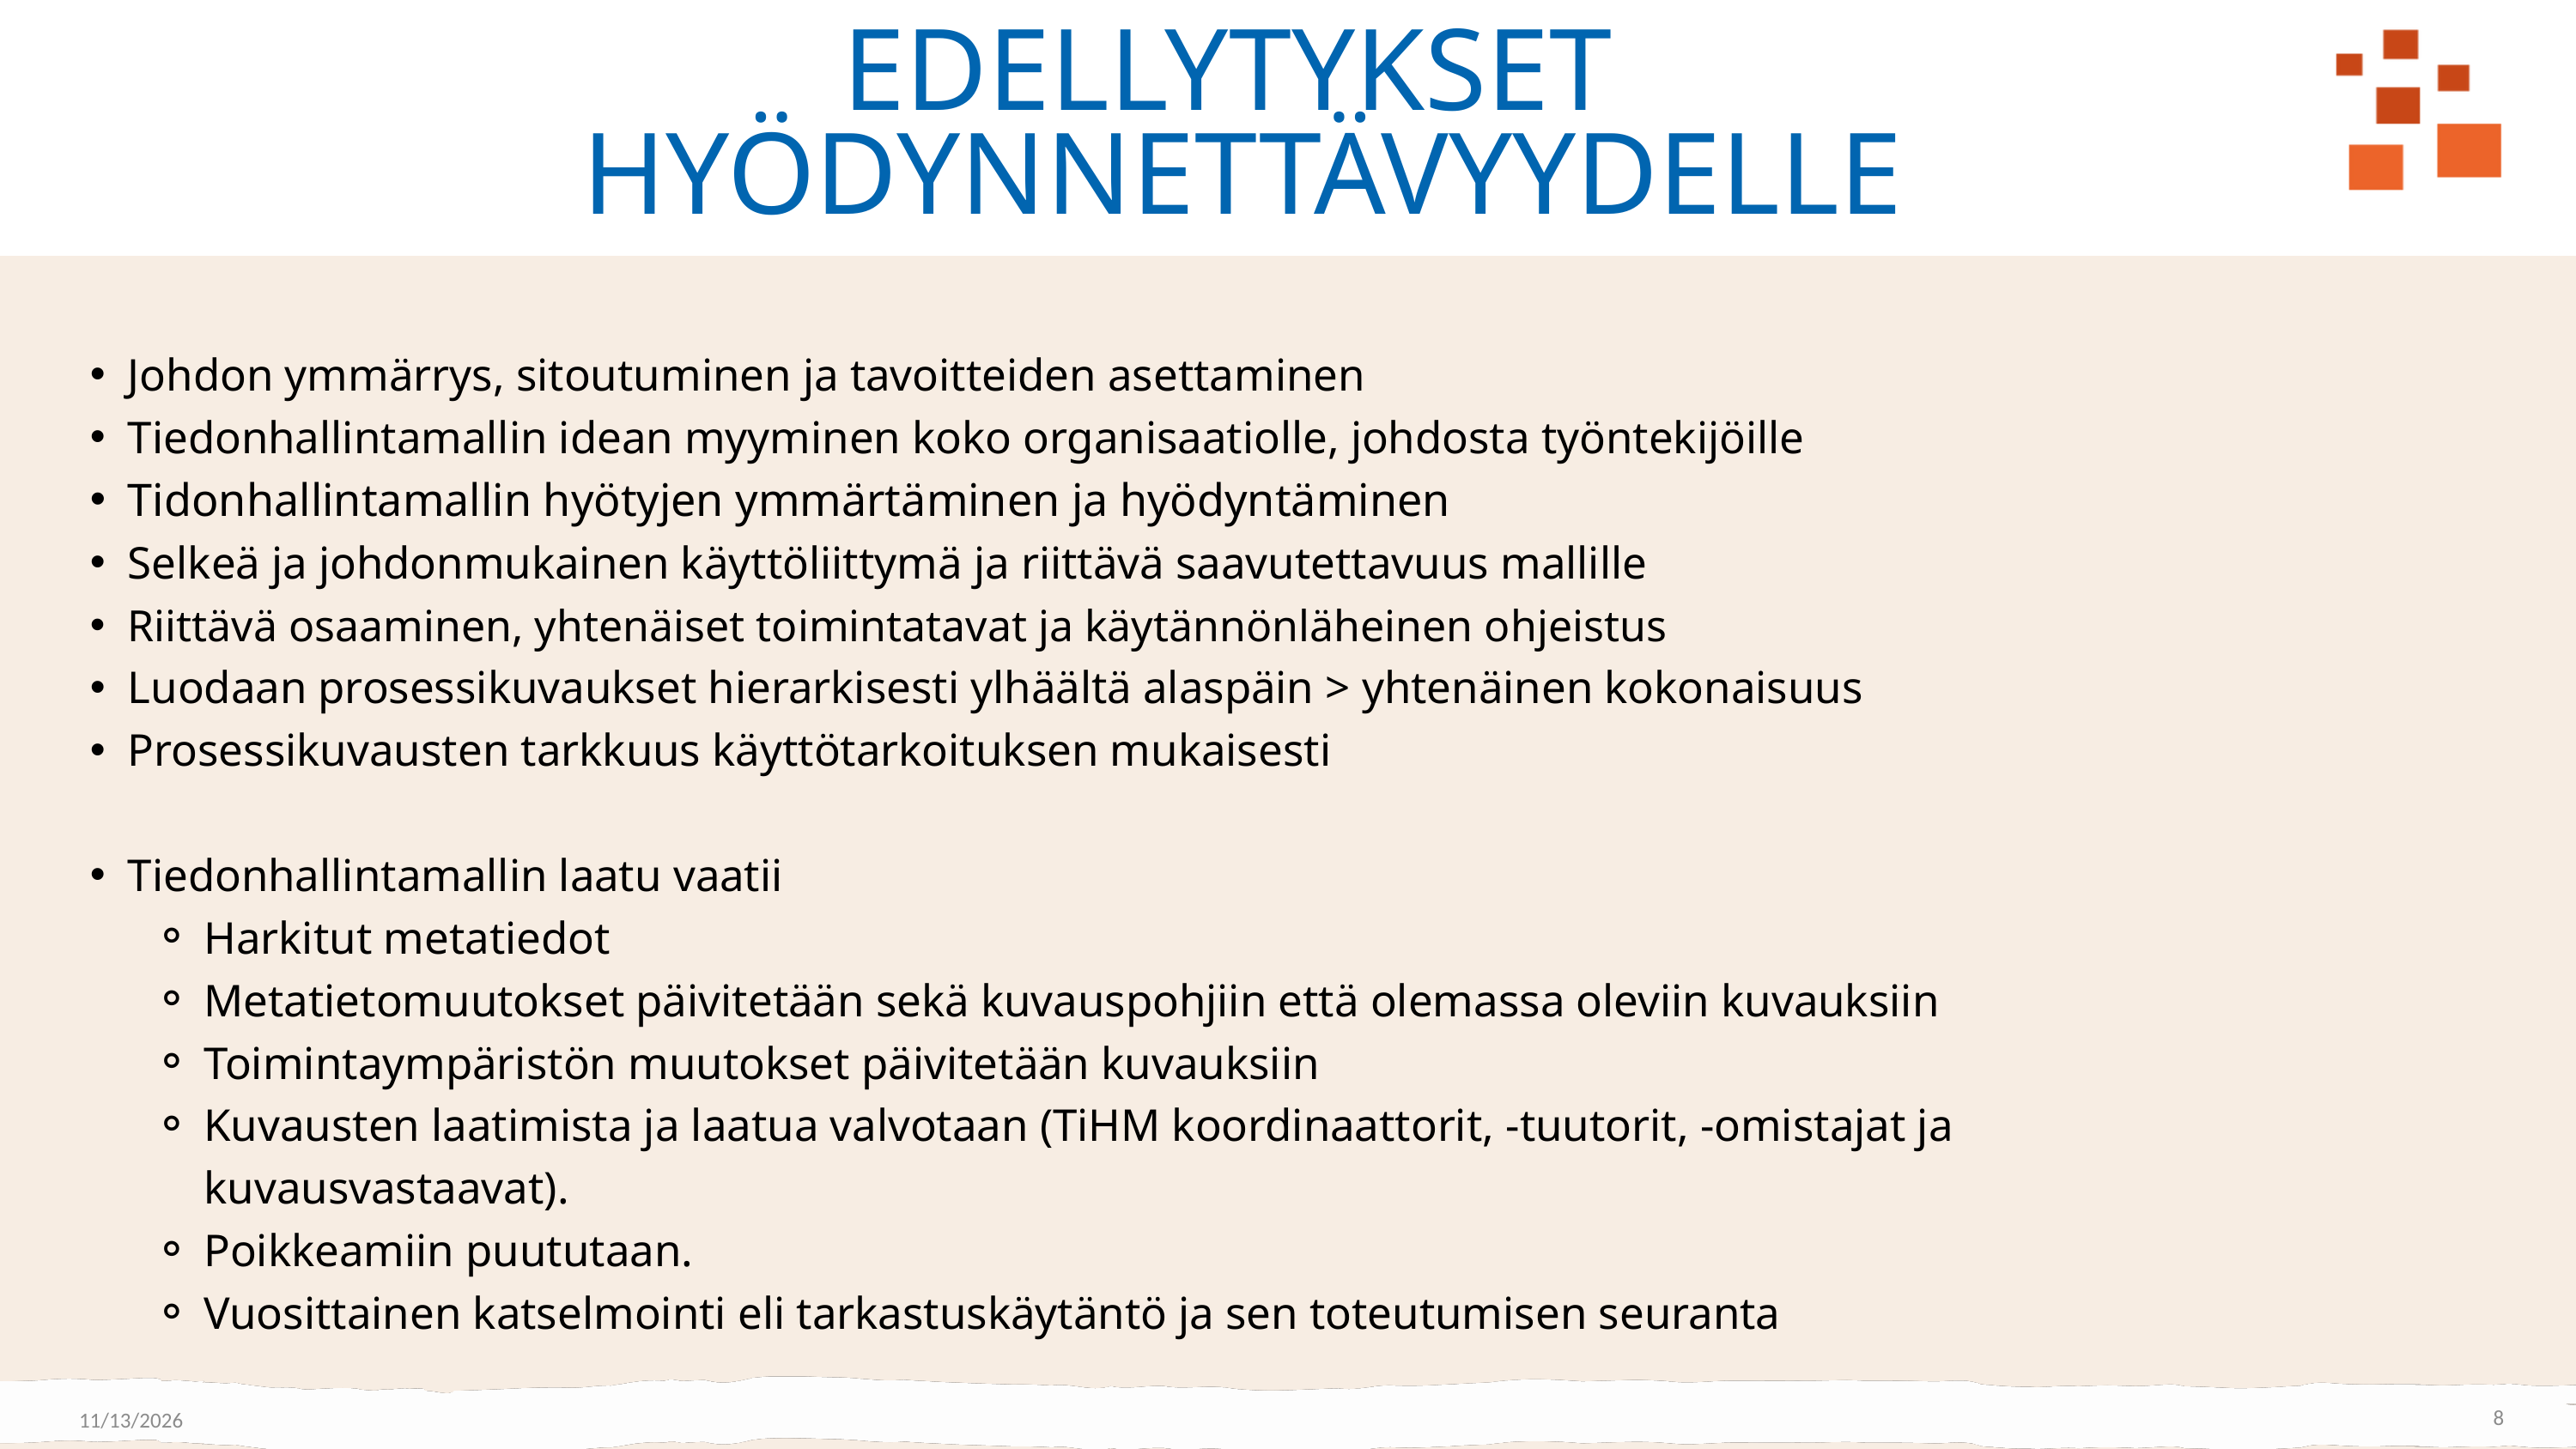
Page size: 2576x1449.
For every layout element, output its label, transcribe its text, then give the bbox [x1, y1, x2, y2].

slide_number 8 [2216, 1391, 2518, 1443]
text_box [0, 0, 2576, 256]
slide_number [66, 1393, 368, 1446]
text_box Johdon ymmärrys, sitoutuminen ja tavoitteiden asettaminen Tiedonhallintamallin idean myyminen koko organisaatiolle, johdosta työntekijöille​ Tidonhallintamallin hyötyjen ymmärtäminen ja hyödyntäminen Selkeä ja johdonmukainen käyttöliittymä ja riittävä saavutettavuus mallille Riittävä osaaminen, yhtenäiset toimintatavat ja käytännönläheinen ohjeistus Luodaan prosessikuvaukset hierarkisesti ylhäältä alaspäin > yhtenäinen kokonaisuus Prosessikuvausten tarkkuus käyttötarkoituksen mukaisesti Tiedonhallintamallin laatu vaatii Harkitut metatiedot​ Metatietomuutokset päivitetään sekä kuvauspohjiin että olemassa oleviin kuvauksiin​ Toimintaympäristön muutokset päivitetään kuvauksiin Kuvausten laatimista ja laatua valvotaan (TiHM koordinaattorit, -tuutorit, -omistajat ja kuvausvastaavat). Poikkeamiin puututaan. Vuosittainen katselmointi eli tarkastuskäytäntö ja sen toteutumisen seuranta [52, 336, 2079, 1338]
text_box [0, 1376, 2576, 1449]
